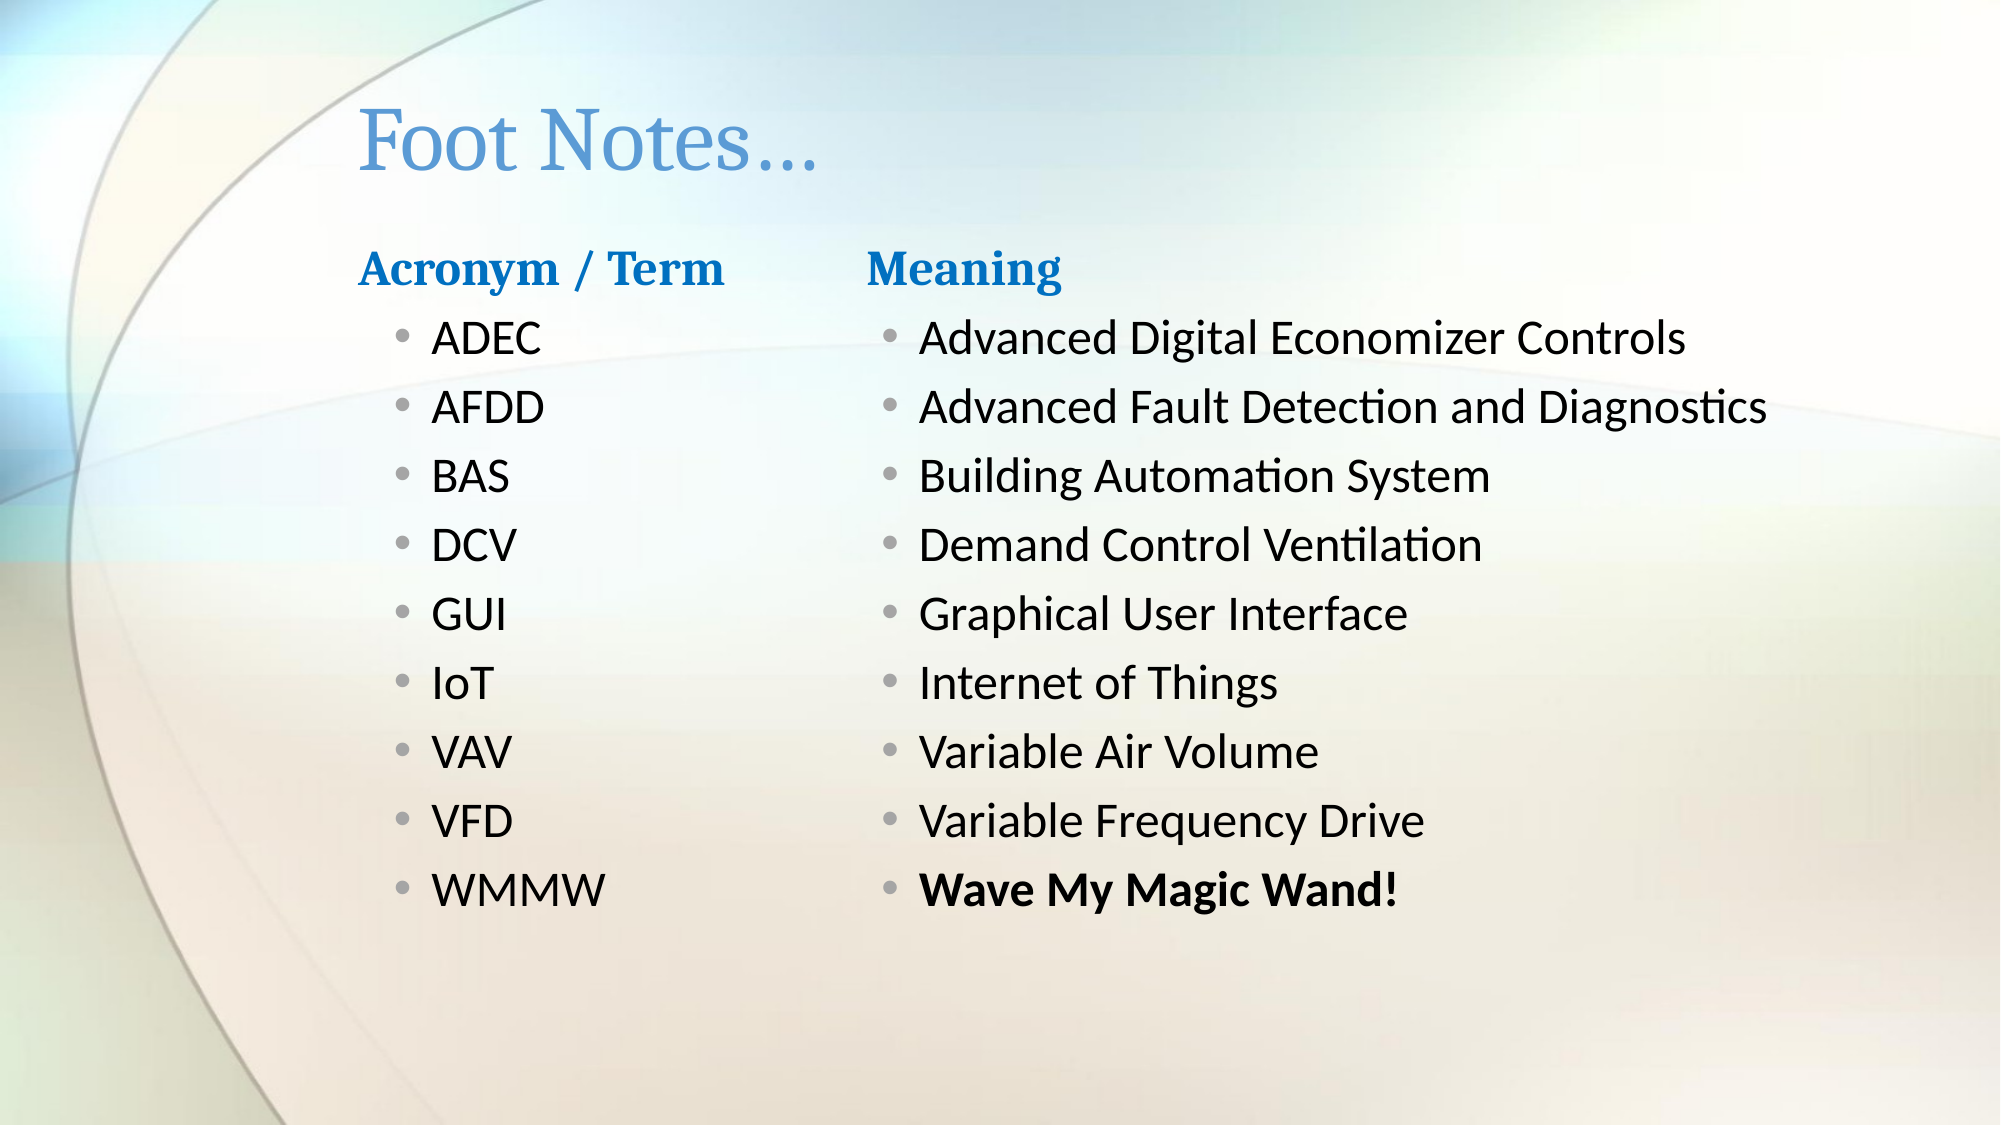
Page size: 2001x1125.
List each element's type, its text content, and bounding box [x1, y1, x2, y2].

list Acronym / Term [342, 228, 742, 305]
list ADEC AFDD BAS DCV GUI IoT VAV VFD WMMW [378, 305, 705, 1074]
picture [0, 0, 2001, 1125]
list Advanced Digital Economizer Controls Advanced Fault Detection and Diagnostics Building Automation System Demand Control Ventilation Graphical User Interface Internet of Things Variable Air Volume Variable Frequency Drive Wave My Magic Wand! [866, 304, 1854, 1085]
title Foot Notes… [342, 40, 1541, 228]
list Meaning [851, 198, 1838, 305]
